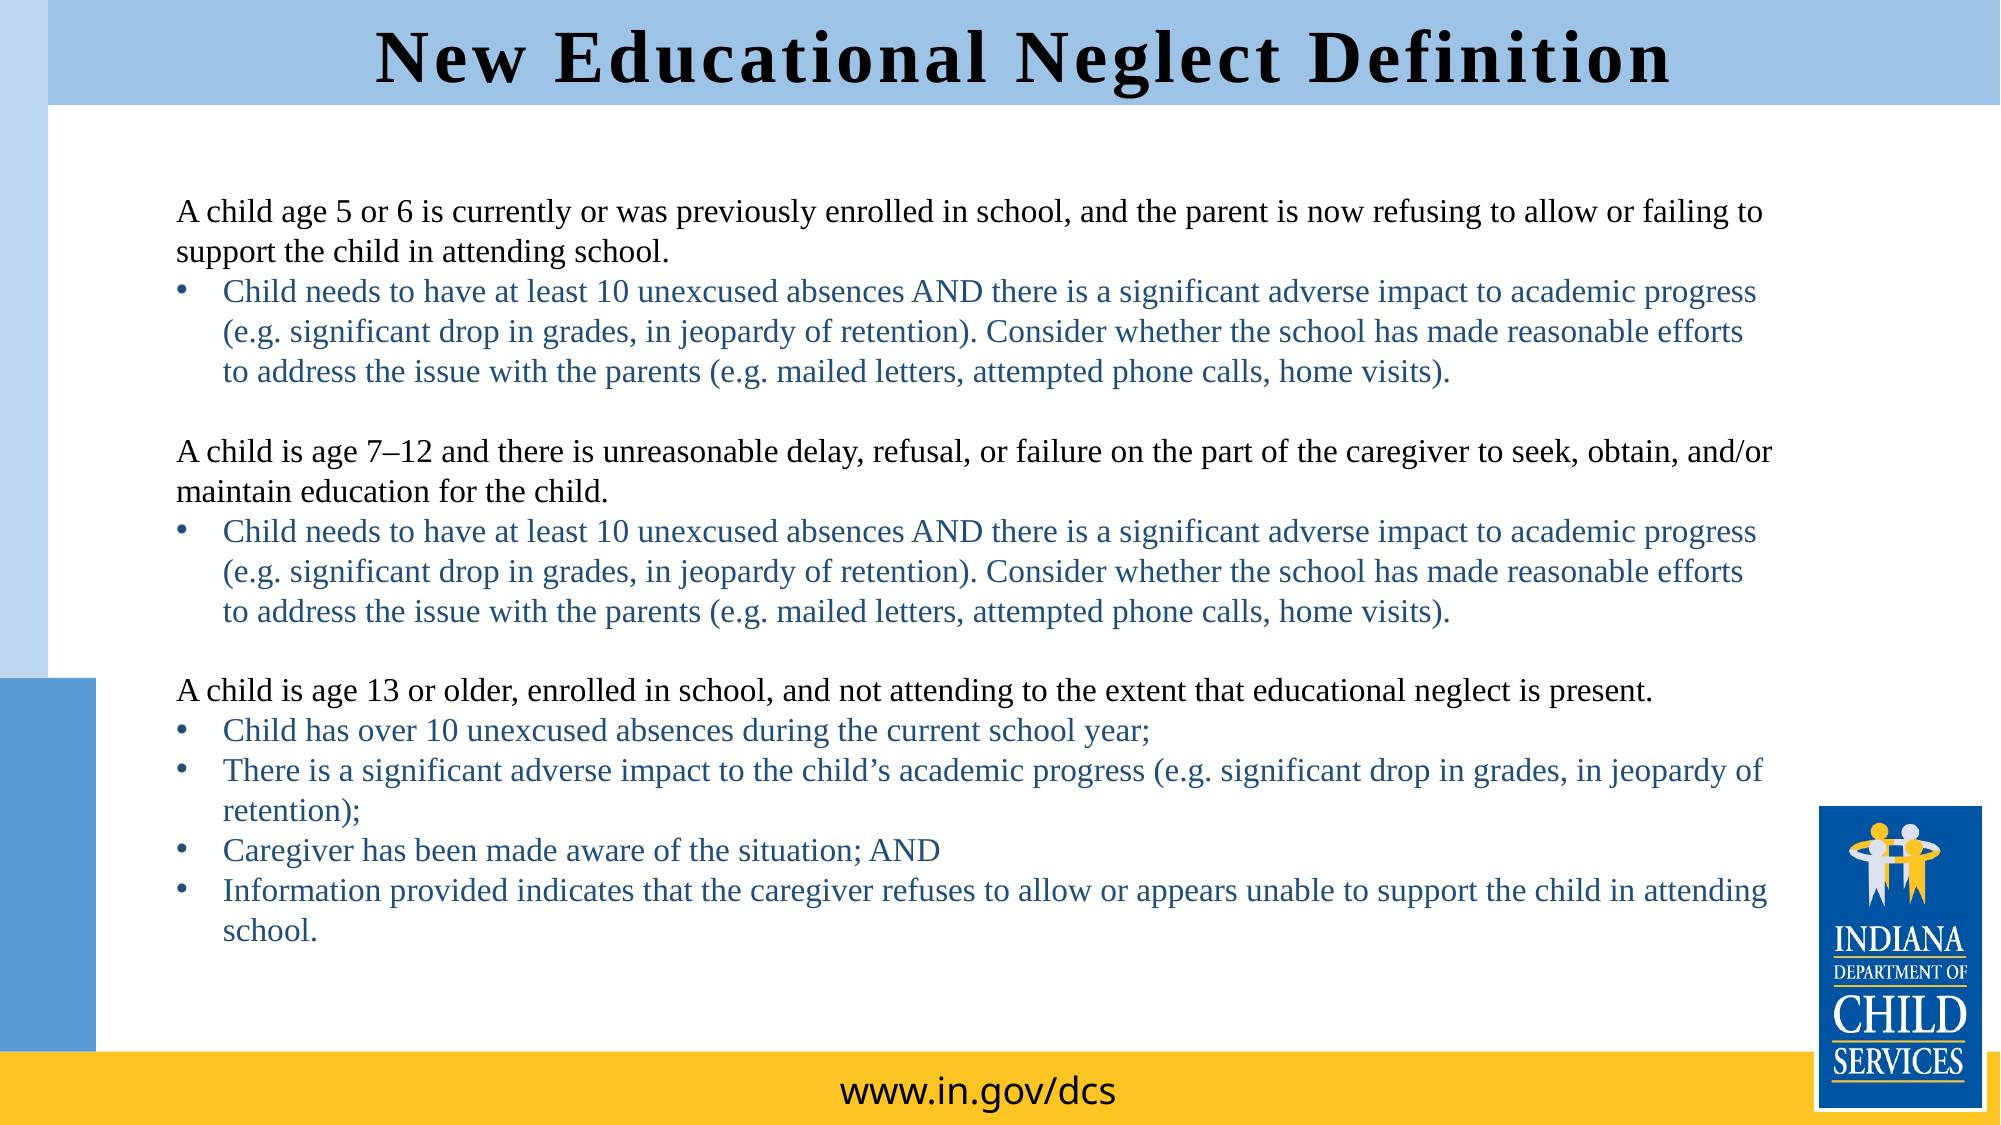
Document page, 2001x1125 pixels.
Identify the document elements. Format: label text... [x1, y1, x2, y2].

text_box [0, 1051, 2000, 1125]
text_box [0, 677, 97, 1051]
text_box New Educational Neglect Definition [49, 0, 2000, 105]
picture [1818, 805, 1983, 1108]
text_box A child age 5 or 6 is currently or was previously enrolled in school, and the parent is now refusing to allow or failing to support the child in attending school. Child needs to have at least 10 unexcused absences AND there is a significant adverse impact to academic progress (e.g. significant drop in grades, in jeopardy of retention). Consider whether the school has made reasonable efforts to address the issue with the parents (e.g. mailed letters, attempted phone calls, home visits). A child is age 7–12 and there is unreasonable delay, refusal, or failure on the part of the caregiver to seek, obtain, and/or maintain education for the child. Child needs to have at least 10 unexcused absences AND there is a significant adverse impact to academic progress (e.g. significant drop in grades, in jeopardy of retention). Consider whether the school has made reasonable efforts to address the issue with the parents (e.g. mailed letters, attempted phone calls, home visits). A child is age 13 or older, enrolled in school, and not attending to the extent that educational neglect is present. Child has over 10 unexcused absences during the current school year; There is a significant adverse impact to the child’s academic progress (e.g. significant drop in grades, in jeopardy of retention); Caregiver has been made aware of the situation; AND Information provided indicates that the caregiver refuses to allow or appears unable to support the child in attending school. [161, 182, 1796, 996]
text_box [0, 0, 49, 677]
